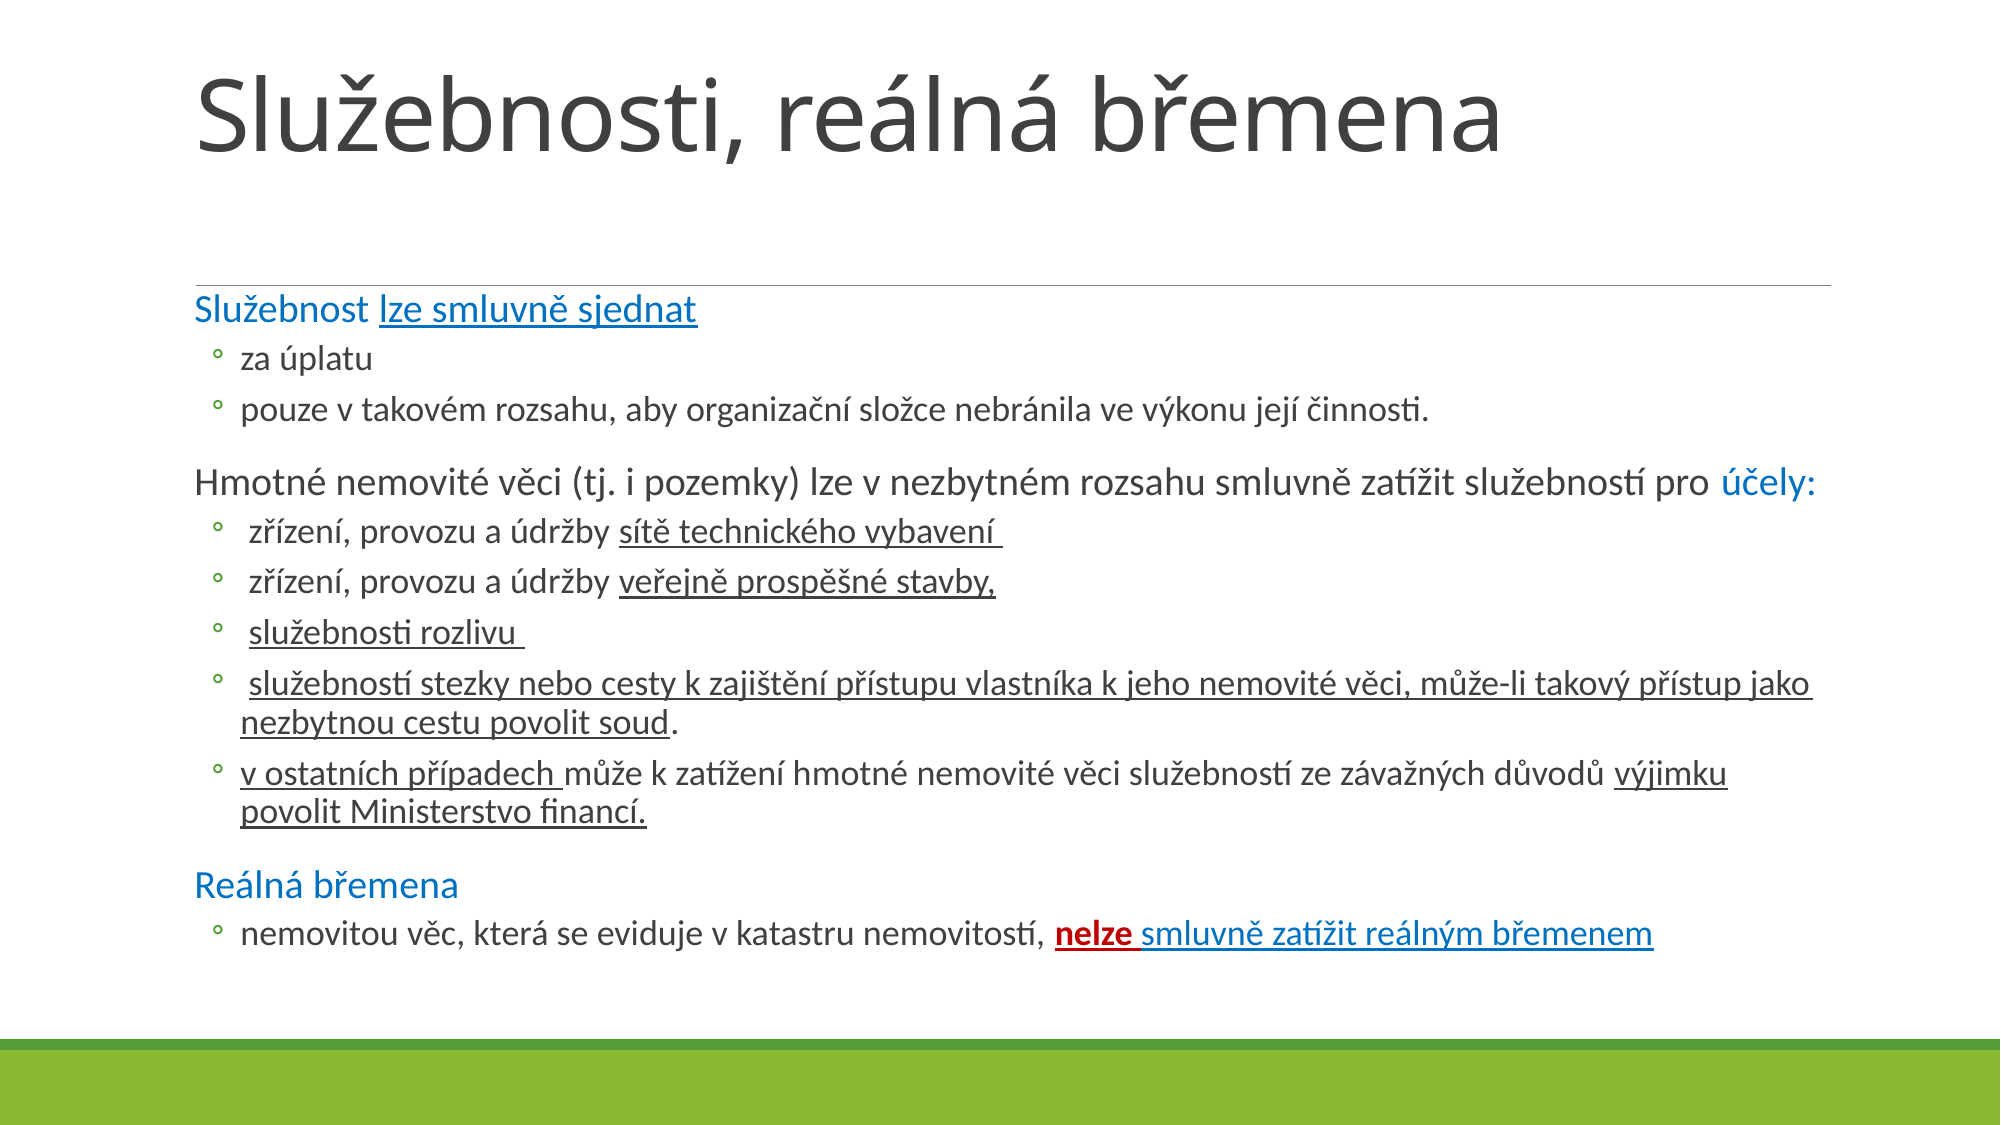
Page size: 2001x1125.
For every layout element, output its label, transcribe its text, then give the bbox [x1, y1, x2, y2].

list Služebnost lze smluvně sjednat za úplatu pouze v takovém rozsahu, aby organizační složce nebránila ve výkonu její činnosti. Hmotné nemovité věci (tj. i pozemky) lze v nezbytném rozsahu smluvně zatížit služebností pro účely: zřízení, provozu a údržby sítě technického vybavení zřízení, provozu a údržby veřejně prospěšné stavby, služebnosti rozlivu služebností stezky nebo cesty k zajištění přístupu vlastníka k jeho nemovité věci, může-li takový přístup jako nezbytnou cestu povolit soud. v ostatních případech může k zatížení hmotné nemovité věci služebností ze závažných důvodů výjimku povolit Ministerstvo financí. Reálná břemena nemovitou věc, která se eviduje v katastru nemovitostí, nelze smluvně zatížit reálným břemenem [180, 280, 1830, 1001]
title Služebnosti, reálná břemena [180, 47, 1830, 180]
